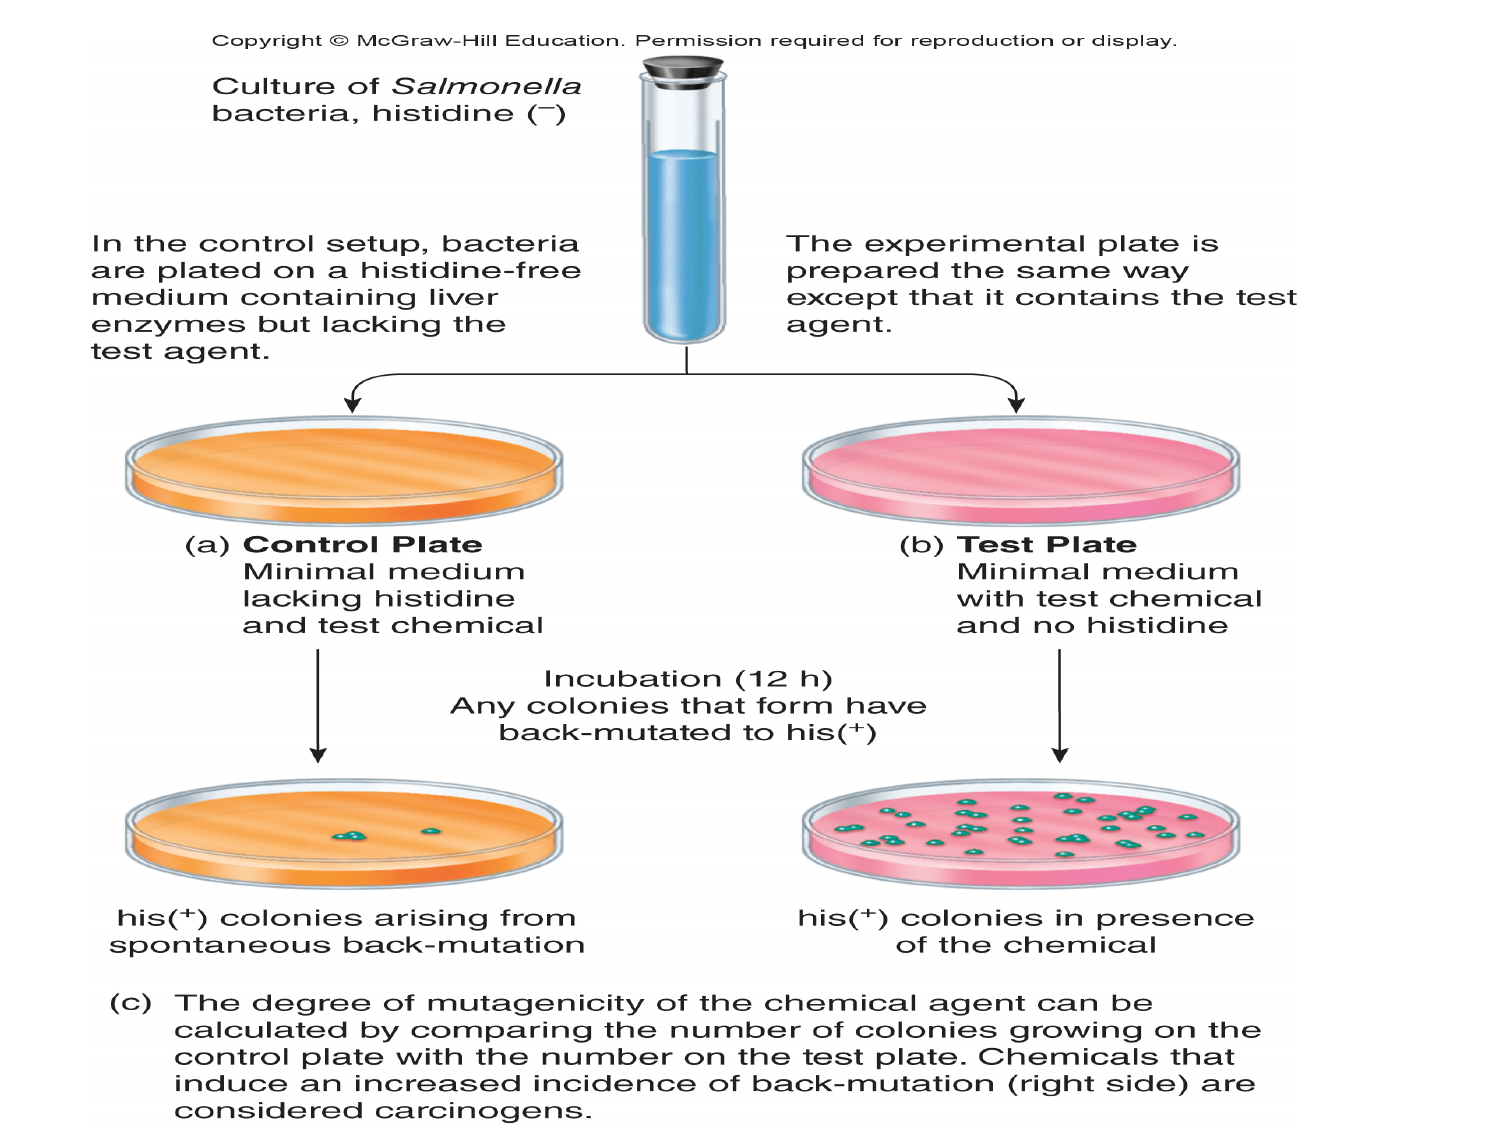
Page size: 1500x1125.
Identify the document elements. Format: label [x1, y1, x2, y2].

picture [87, 33, 1301, 1125]
